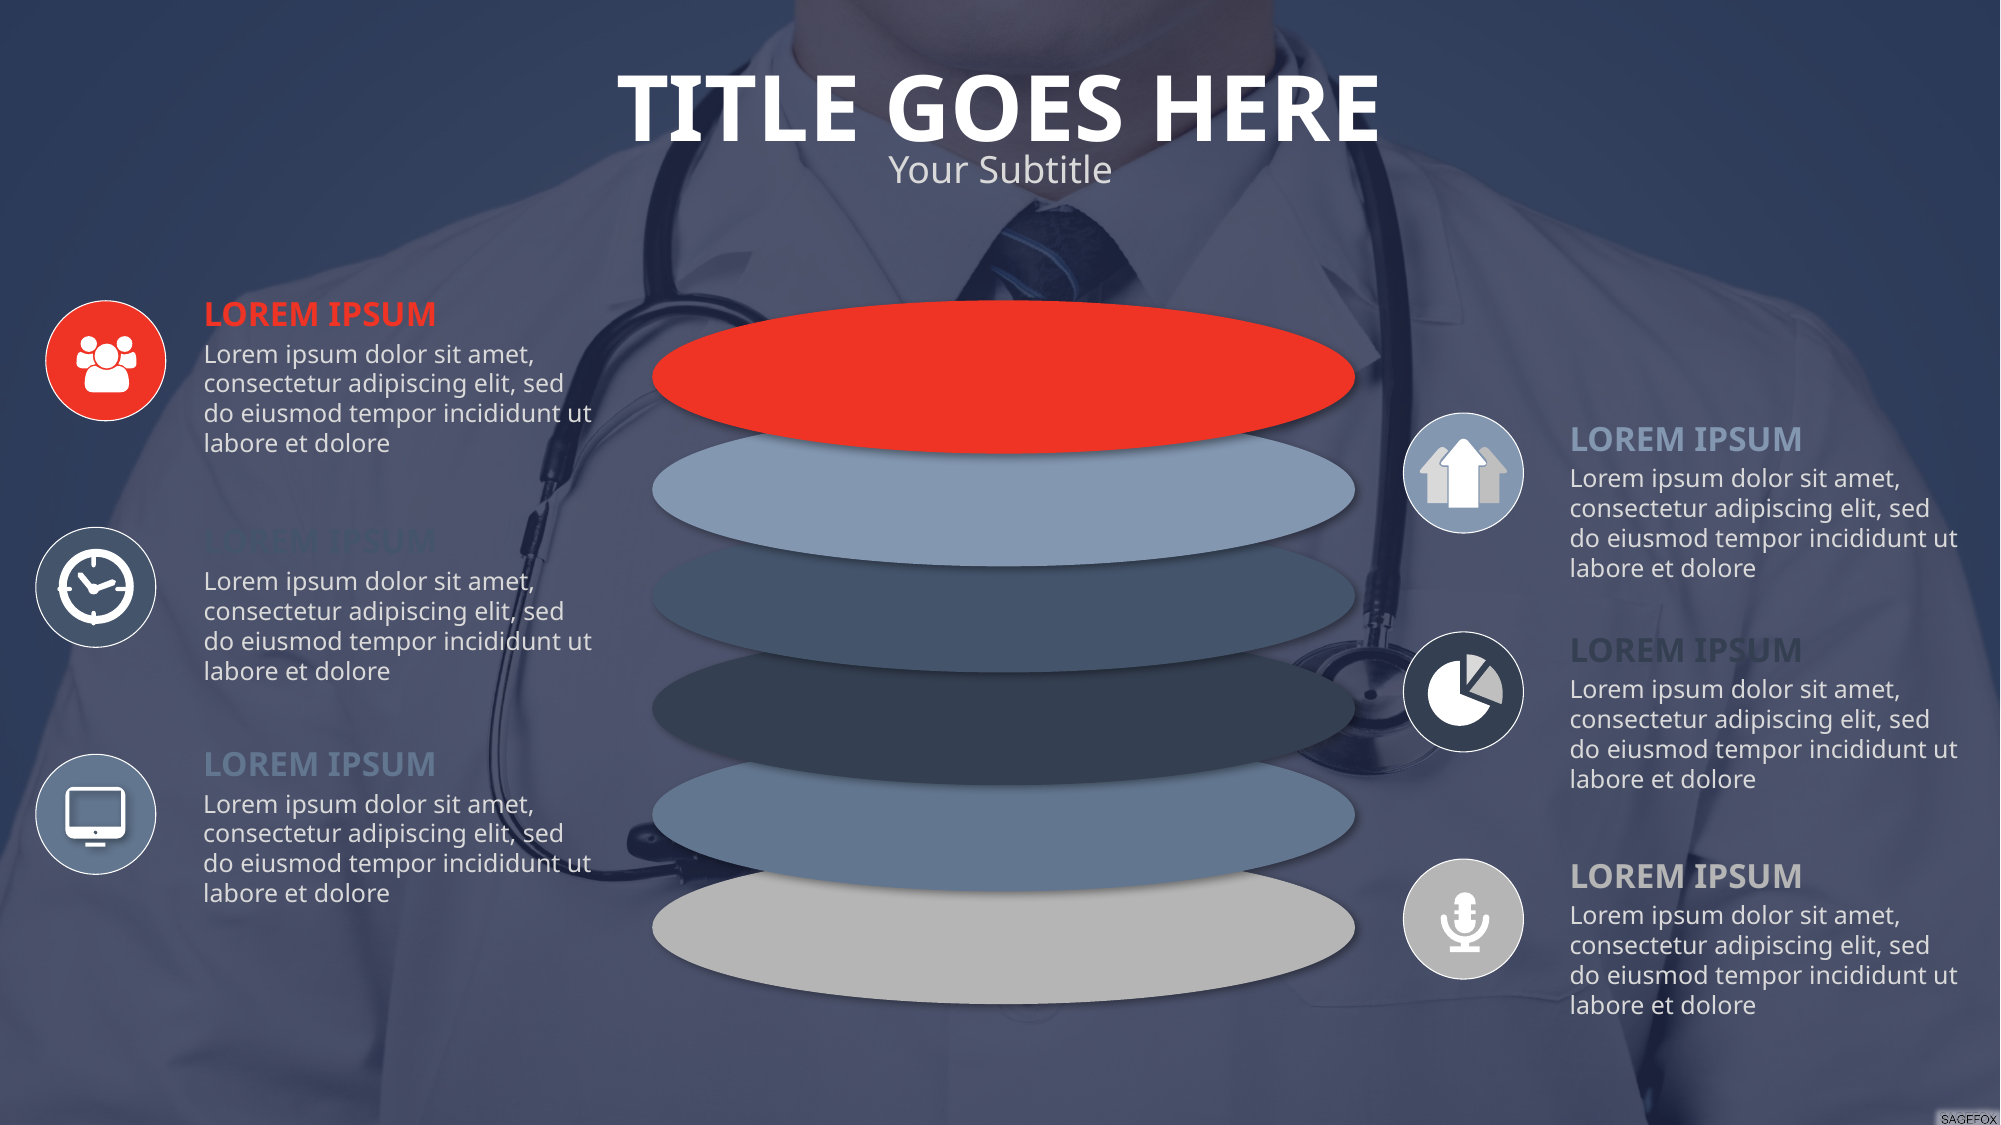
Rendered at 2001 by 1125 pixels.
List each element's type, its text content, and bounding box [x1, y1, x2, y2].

text_box [651, 547, 1357, 674]
text_box [85, 842, 106, 847]
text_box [45, 300, 166, 421]
text_box [651, 299, 1357, 455]
text_box LOREM IPSUM Lorem ipsum dolor sit amet, consectetur adipiscing elit, sed do eiusmod tempor incididunt ut labore et dolore [193, 738, 610, 913]
text_box [651, 875, 1357, 1006]
text_box [1402, 630, 1525, 753]
text_box [1402, 411, 1525, 535]
text_box [651, 766, 1357, 893]
text_box LOREM IPSUM Lorem ipsum dolor sit amet, consectetur adipiscing elit, sed do eiusmod tempor incididunt ut labore et dolore [193, 288, 611, 463]
text_box LOREM IPSUM Lorem ipsum dolor sit amet, consectetur adipiscing elit, sed do eiusmod tempor incididunt ut labore et dolore [193, 515, 611, 691]
text_box LOREM IPSUM Lorem ipsum dolor sit amet, consectetur adipiscing elit, sed do eiusmod tempor incididunt ut labore et dolore [1559, 412, 1977, 588]
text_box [57, 548, 134, 626]
text_box [1402, 858, 1525, 981]
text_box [1418, 438, 1509, 508]
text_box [1440, 892, 1490, 953]
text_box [548, 42, 1452, 199]
text_box LOREM IPSUM Lorem ipsum dolor sit amet, consectetur adipiscing elit, sed do eiusmod tempor incididunt ut labore et dolore [1559, 849, 1977, 1025]
text_box [34, 753, 157, 876]
text_box [651, 438, 1357, 568]
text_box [1427, 654, 1503, 726]
picture [1938, 1114, 1999, 1125]
text_box [34, 526, 157, 649]
text_box [651, 657, 1357, 787]
text_box LOREM IPSUM Lorem ipsum dolor sit amet, consectetur adipiscing elit, sed do eiusmod tempor incididunt ut labore et dolore [1559, 623, 1977, 799]
text_box [65, 786, 126, 839]
